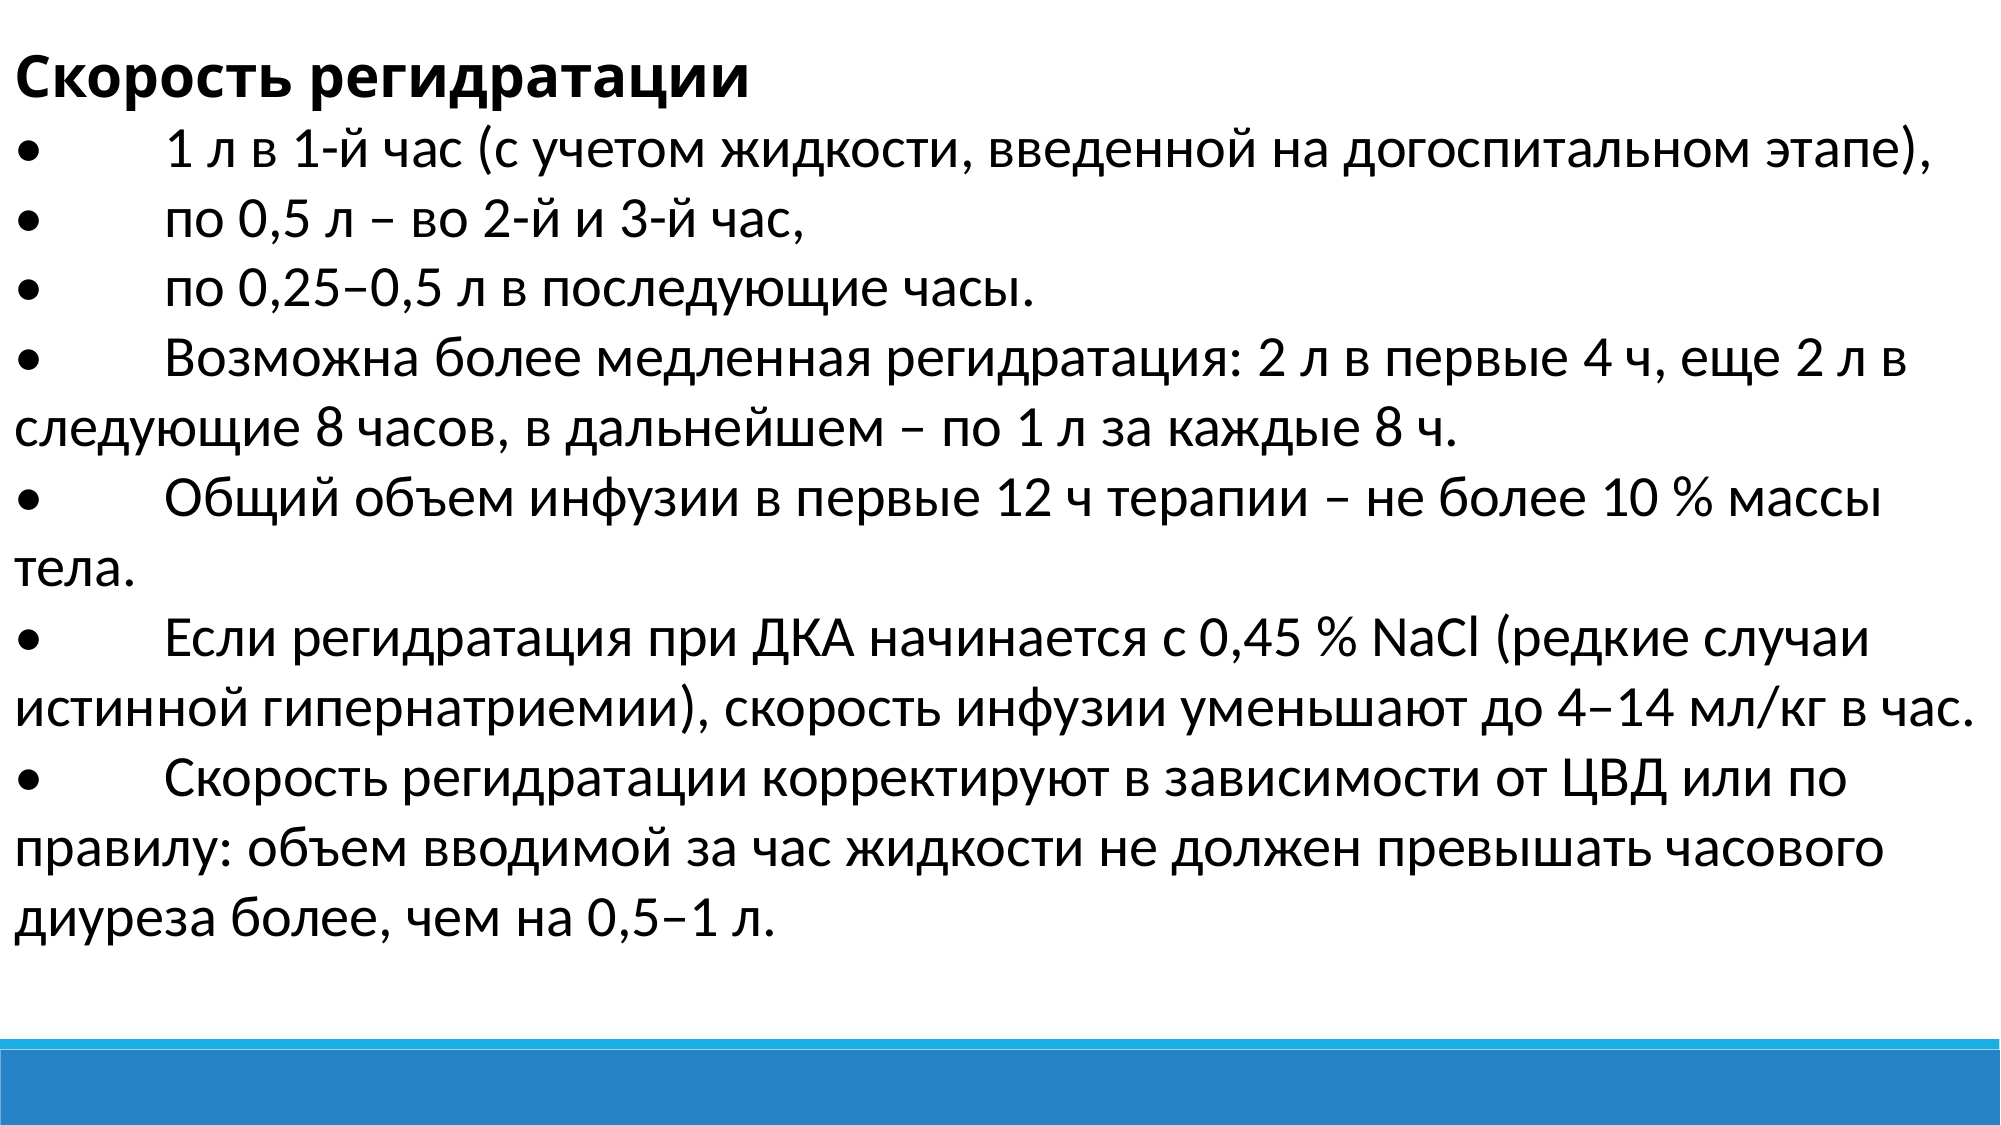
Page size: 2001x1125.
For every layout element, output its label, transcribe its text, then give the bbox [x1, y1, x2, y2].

text_box Скорость регидратации • 1 л в 1-й час (с учетом жидкости, введенной на догоспитальном этапе), • по 0,5 л – во 2-й и 3-й час, • по 0,25–0,5 л в последующие часы. • Возможна более медленная регидратация: 2 л в первые 4 ч, еще 2 л в следующие 8 часов, в дальнейшем – по 1 л за каждые 8 ч. • Общий объем инфузии в первые 12 ч терапии – не более 10 % массы тела. • Если регидратация при ДКА начинается с 0,45 % NaCl (редкие случаи истинной гипернатриемии), скорость инфузии уменьшают до 4–14 мл/кг в час. • Скорость регидратации корректируют в зависимости от ЦВД или по правилу: объем вводимой за час жидкости не должен превышать часового диуреза более, чем на 0,5–1 л. [0, 31, 2000, 956]
